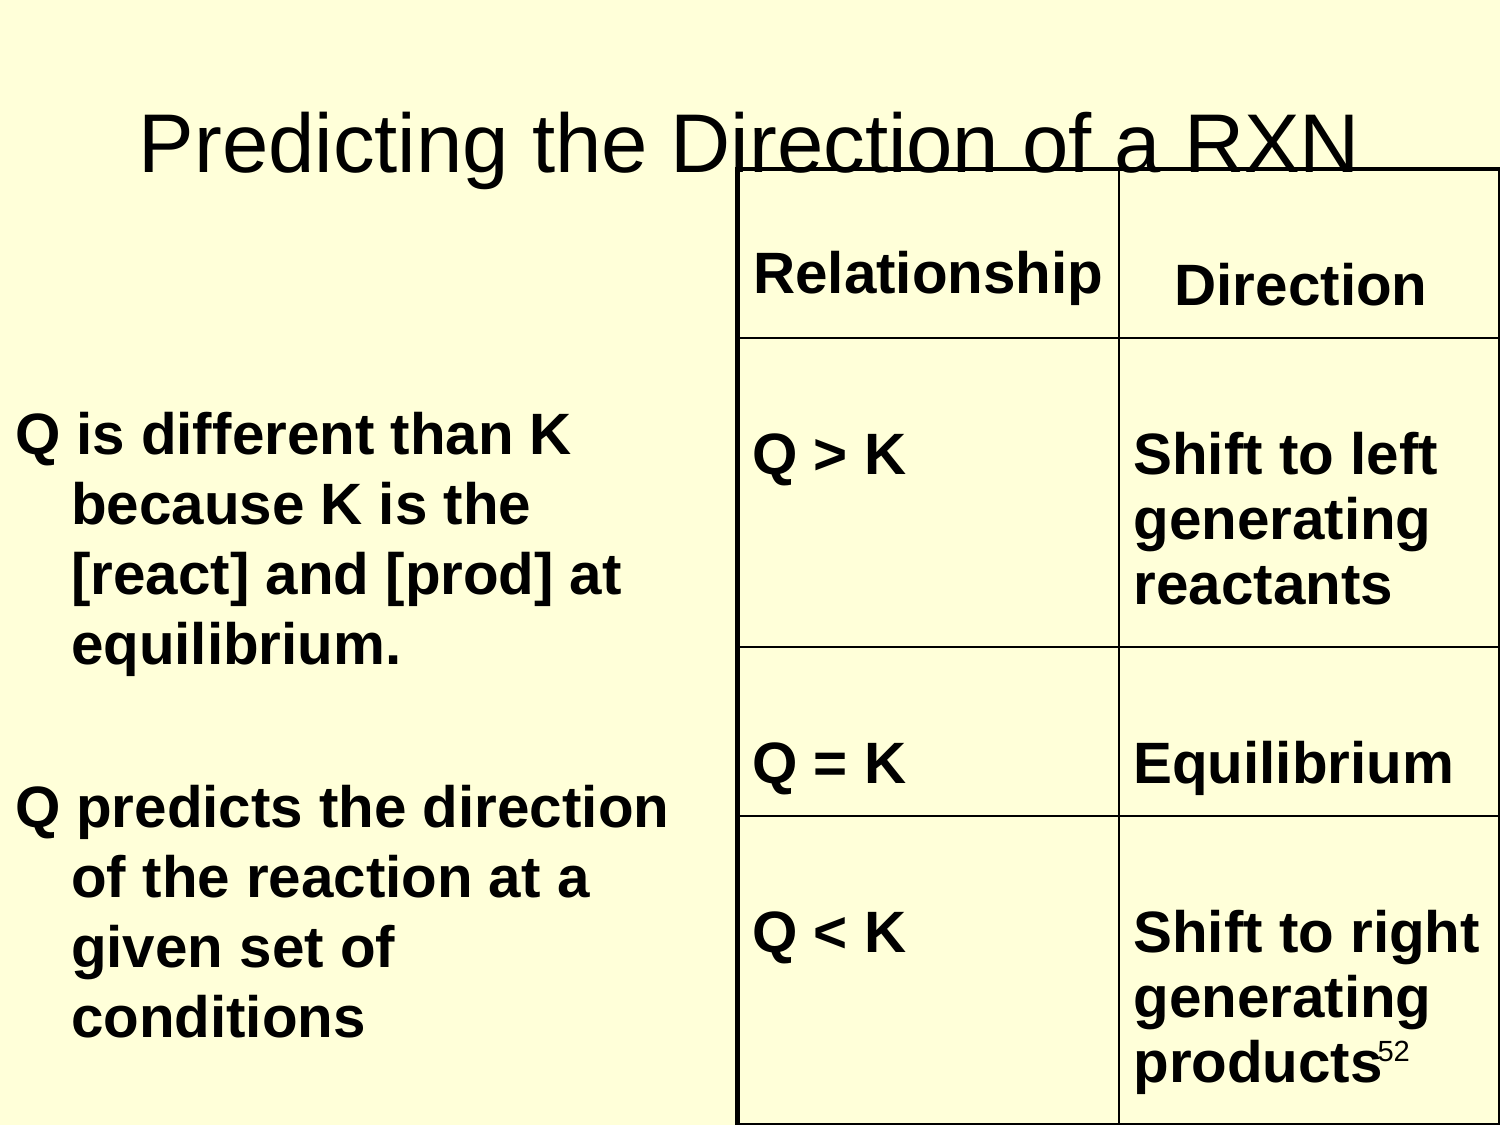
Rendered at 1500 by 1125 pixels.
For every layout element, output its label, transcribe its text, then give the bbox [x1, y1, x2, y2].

table_cell Shift to right generating products [1120, 817, 1498, 1123]
table_cell Shift to left generating reactants [1120, 339, 1498, 646]
table_cell Equilibrium [1120, 648, 1498, 815]
table_cell Q < K [740, 817, 1118, 1123]
table_header Relationship [740, 171, 1118, 337]
table_cell Q = K [740, 648, 1118, 815]
table_cell Q > K [740, 339, 1118, 646]
table_header Direction [1120, 171, 1498, 337]
list Q is different than K because K is the [react] and [prod] at equilibrium. Q predicts the direction of the reaction at a given set of conditions [0, 224, 700, 1125]
title Predicting the Direction of a RXN [75, 45, 1425, 233]
